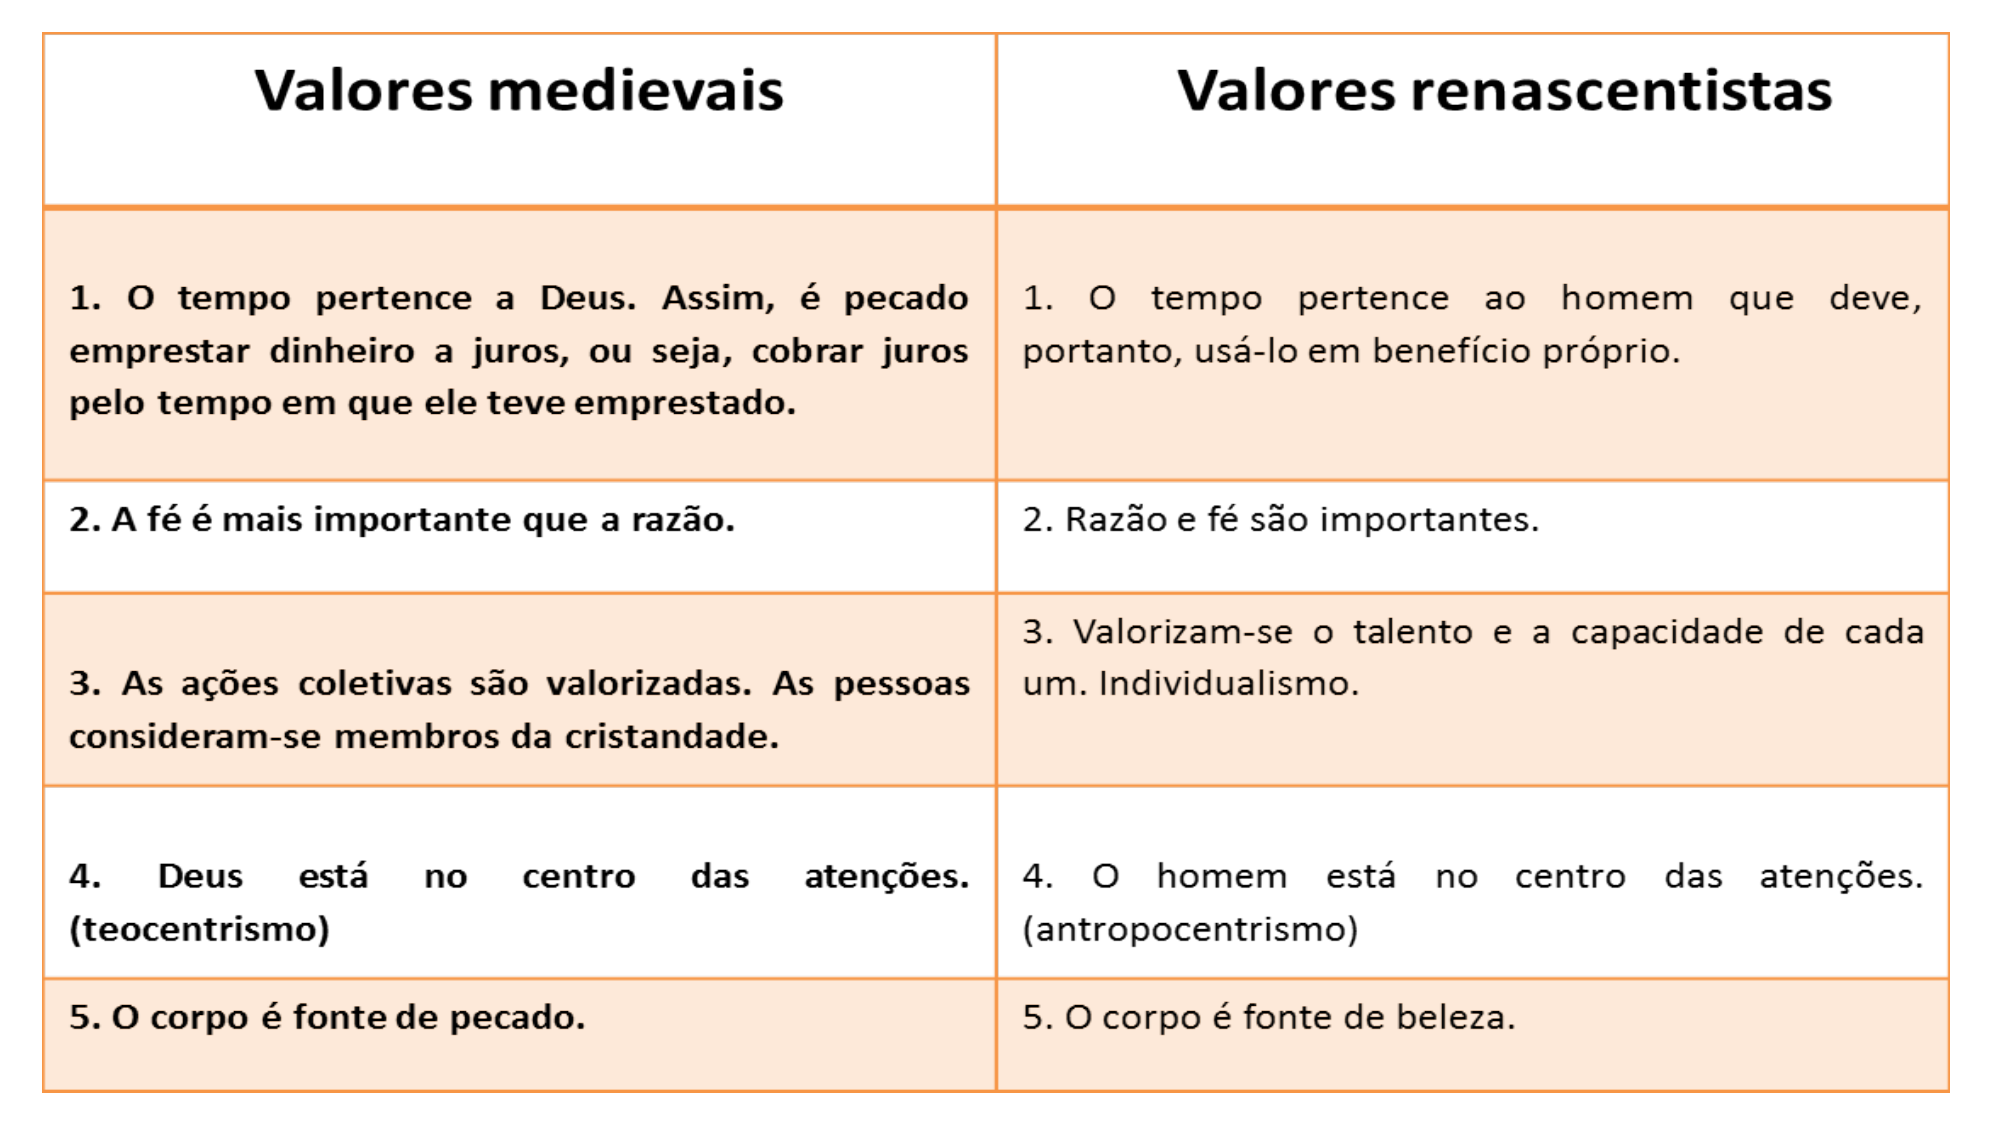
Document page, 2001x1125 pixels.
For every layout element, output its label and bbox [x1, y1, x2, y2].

list [42, 32, 1950, 1093]
